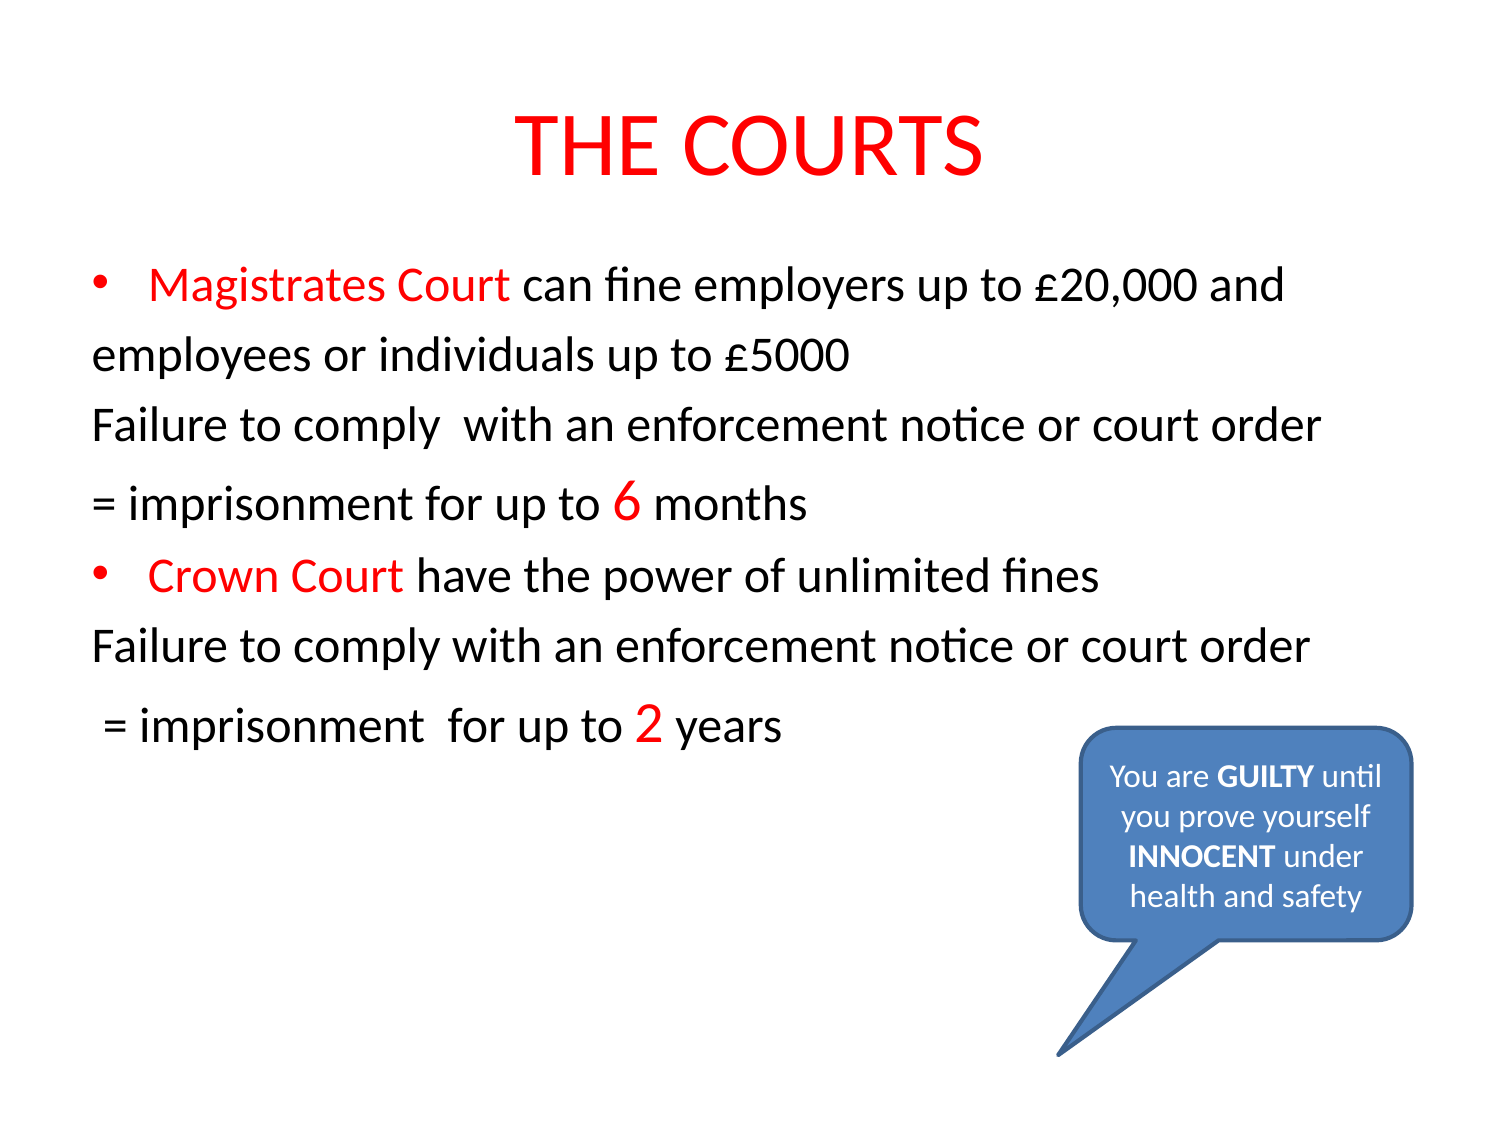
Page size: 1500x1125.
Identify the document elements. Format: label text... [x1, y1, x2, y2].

text_box You are GUILTY until you prove yourself INNOCENT under health and safety [1056, 725, 1414, 1057]
title THE COURTS [75, 45, 1425, 233]
list Magistrates Court can fine employers up to £20,000 and employees or individuals up to £5000 Failure to comply with an enforcement notice or court order = imprisonment for up to 6 months Crown Court have the power of unlimited fines Failure to comply with an enforcement notice or court order = imprisonment for up to 2 years [76, 243, 1459, 986]
